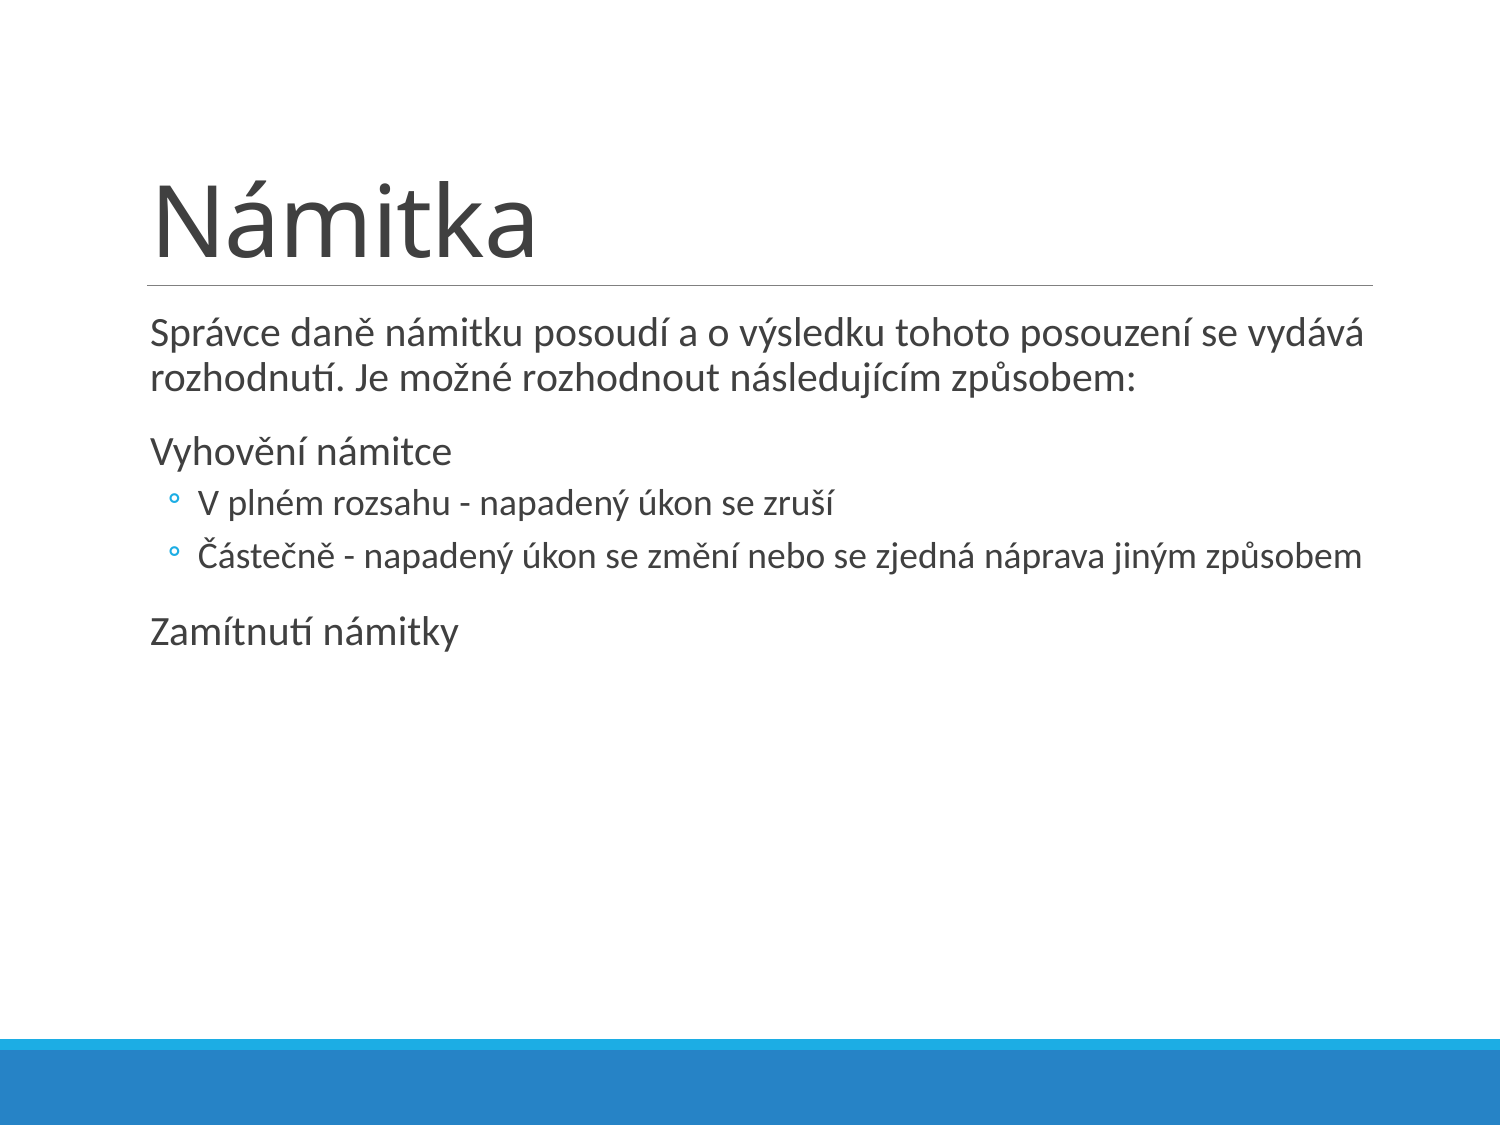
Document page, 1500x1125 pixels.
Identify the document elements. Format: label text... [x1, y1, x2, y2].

list Správce daně námitku posoudí a o výsledku tohoto posouzení se vydává rozhodnutí. Je možné rozhodnout následujícím způsobem: Vyhovění námitce V plném rozsahu - napadený úkon se zruší Částečně - napadený úkon se změní nebo se zjedná náprava jiným způsobem Zamítnutí námitky [135, 302, 1373, 963]
title Námitka [135, 47, 1373, 285]
